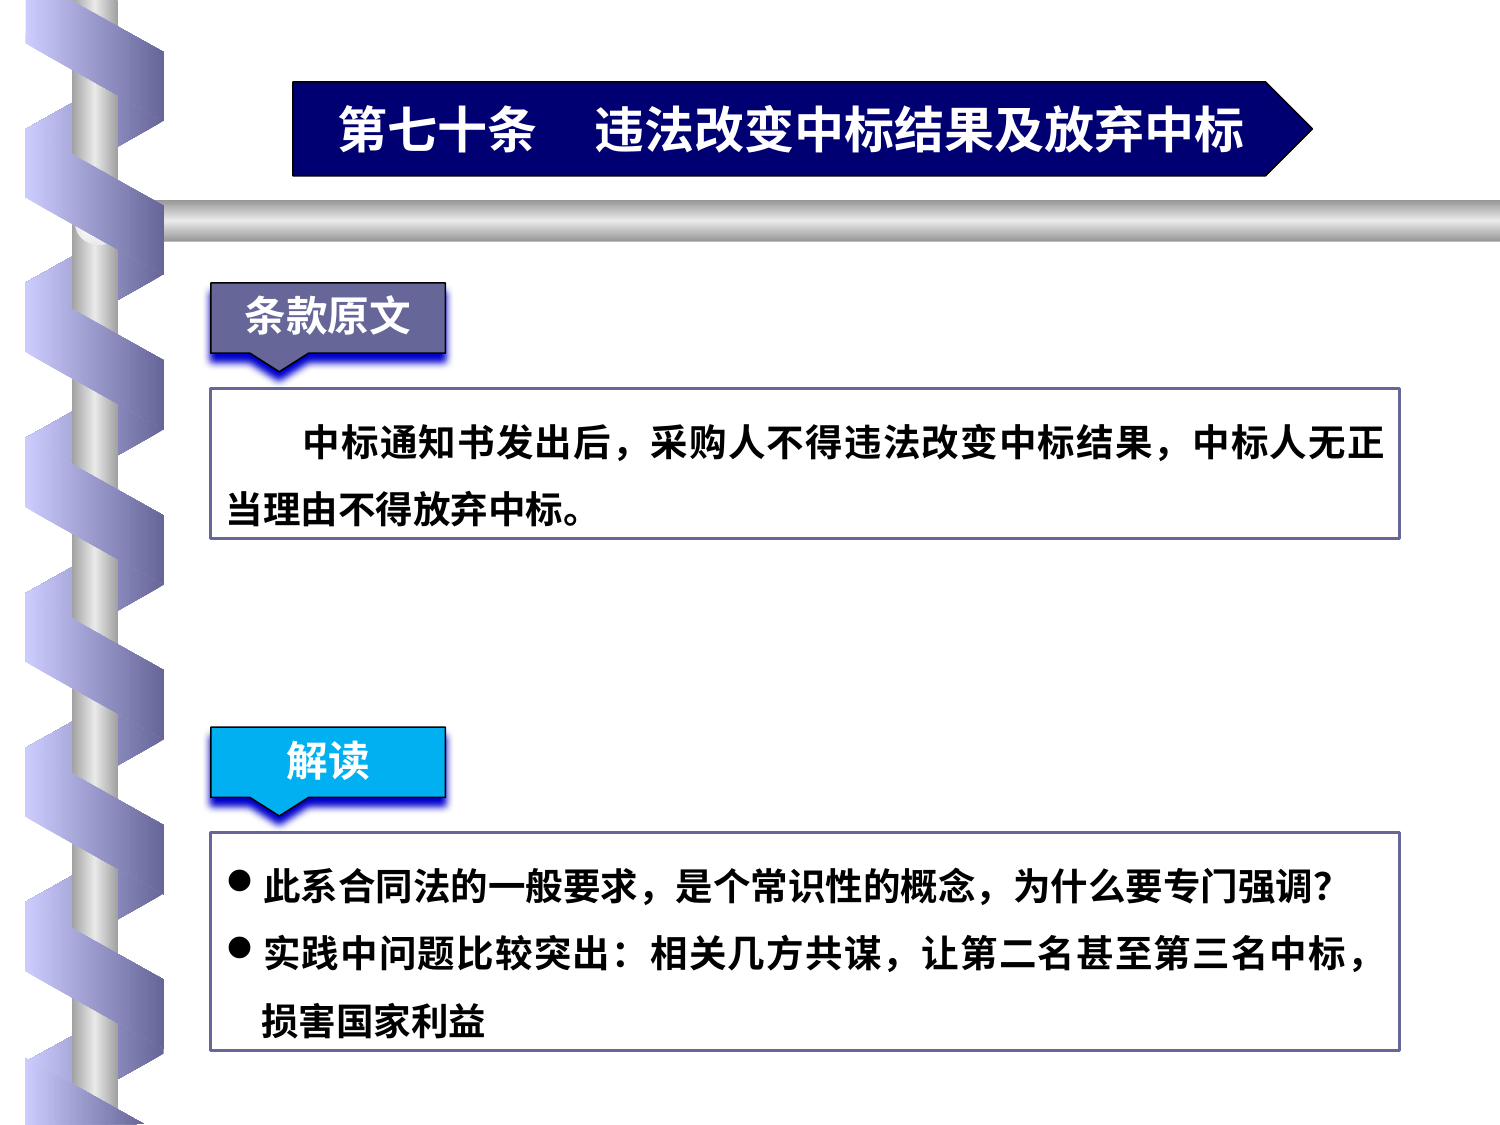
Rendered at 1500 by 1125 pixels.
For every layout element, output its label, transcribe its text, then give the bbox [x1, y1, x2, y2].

text_box 条款原文 [210, 282, 446, 372]
text_box 第七十条 违法改变中标结果及放弃中标 [292, 81, 1313, 176]
text_box 解读 [210, 727, 446, 817]
text_box 中标通知书发出后，采购人不得违法改变中标结果，中标人无正当理由不得放弃中标。 [210, 388, 1400, 539]
text_box 此系合同法的一般要求，是个常识性的概念，为什么要专门强调？ 实践中问题比较突出：相关几方共谋，让第二名甚至第三名中标，损害国家利益 [210, 832, 1400, 1051]
